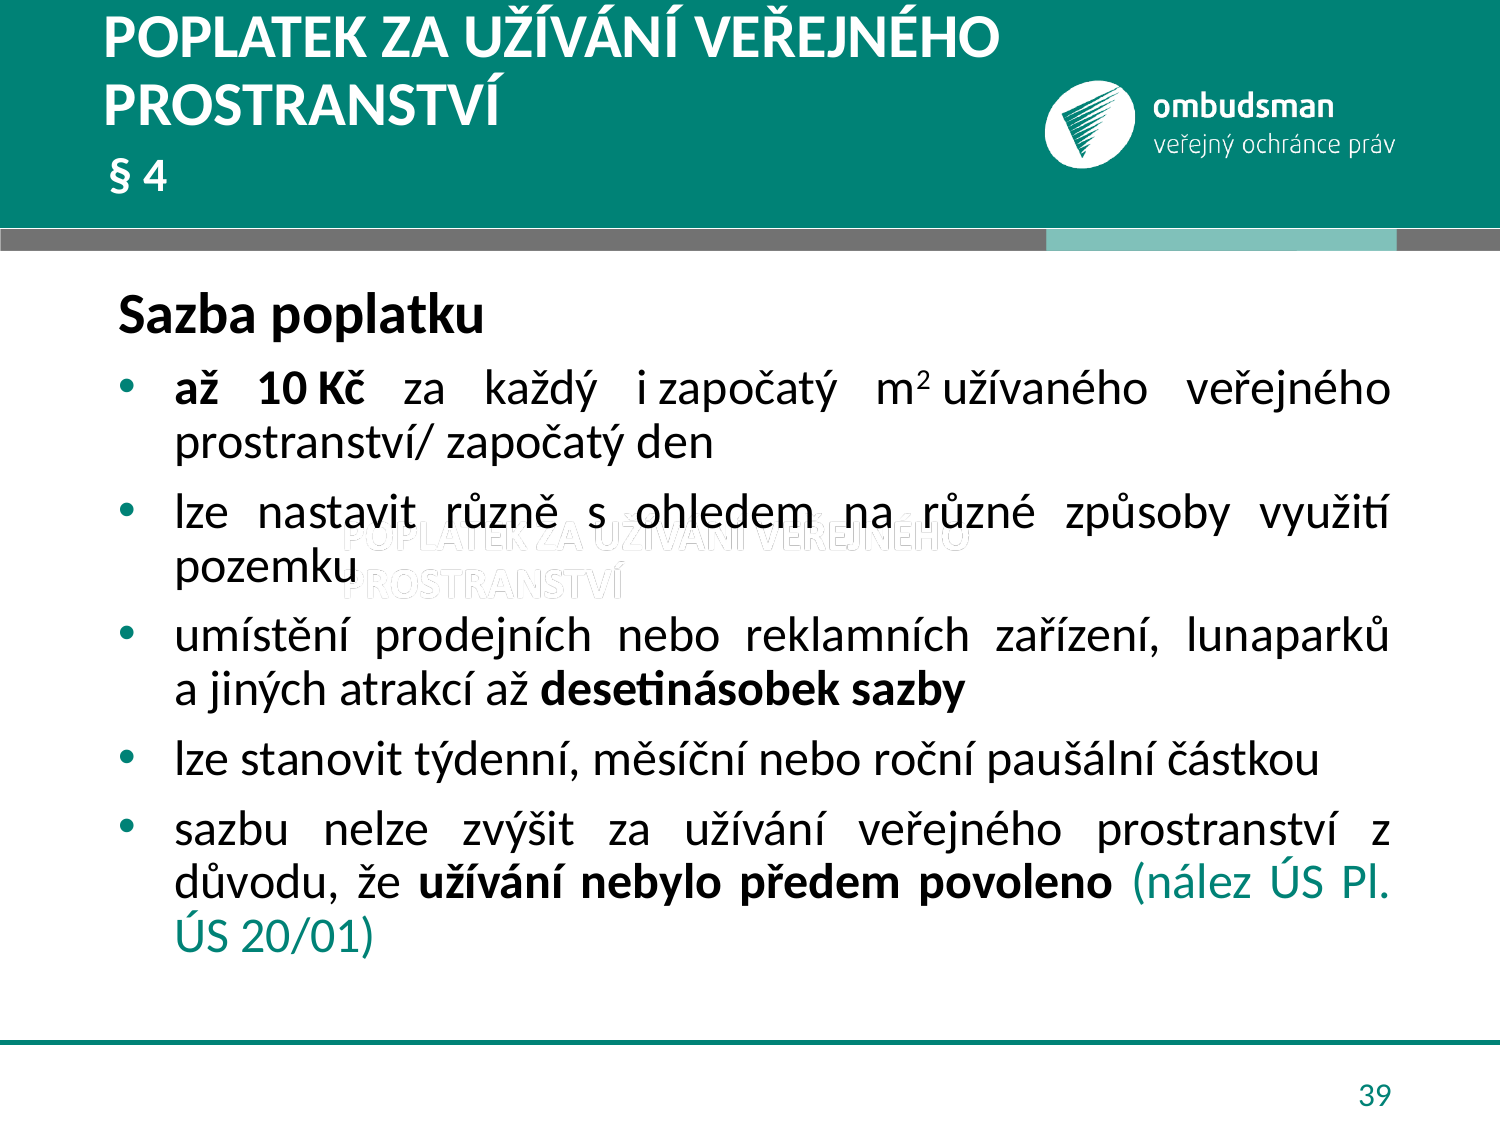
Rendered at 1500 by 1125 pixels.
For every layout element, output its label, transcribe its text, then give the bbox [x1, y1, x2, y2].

picture [237, 488, 1262, 636]
slide_number 39 [1062, 1062, 1407, 1123]
list Sazba poplatku až 10 Kč za každý i započatý m2 užívaného veřejného prostranství/ započatý den lze nastavit různě s ohledem na různé způsoby využití pozemku umístění prodejních nebo reklamních zařízení, lunaparků a jiných atrakcí až desetinásobek sazby lze stanovit týdenní, měsíční nebo roční paušální částkou sazbu nelze zvýšit za užívání veřejného prostranství z důvodu, že užívání nebylo předem povoleno (nález ÚS Pl. ÚS 20/01) [103, 275, 1407, 1004]
picture [1042, 79, 1398, 169]
title Poplatek za užívání veřejného prostranství [0, 0, 1021, 143]
picture [0, 229, 1500, 251]
list § 4 [93, 142, 992, 210]
